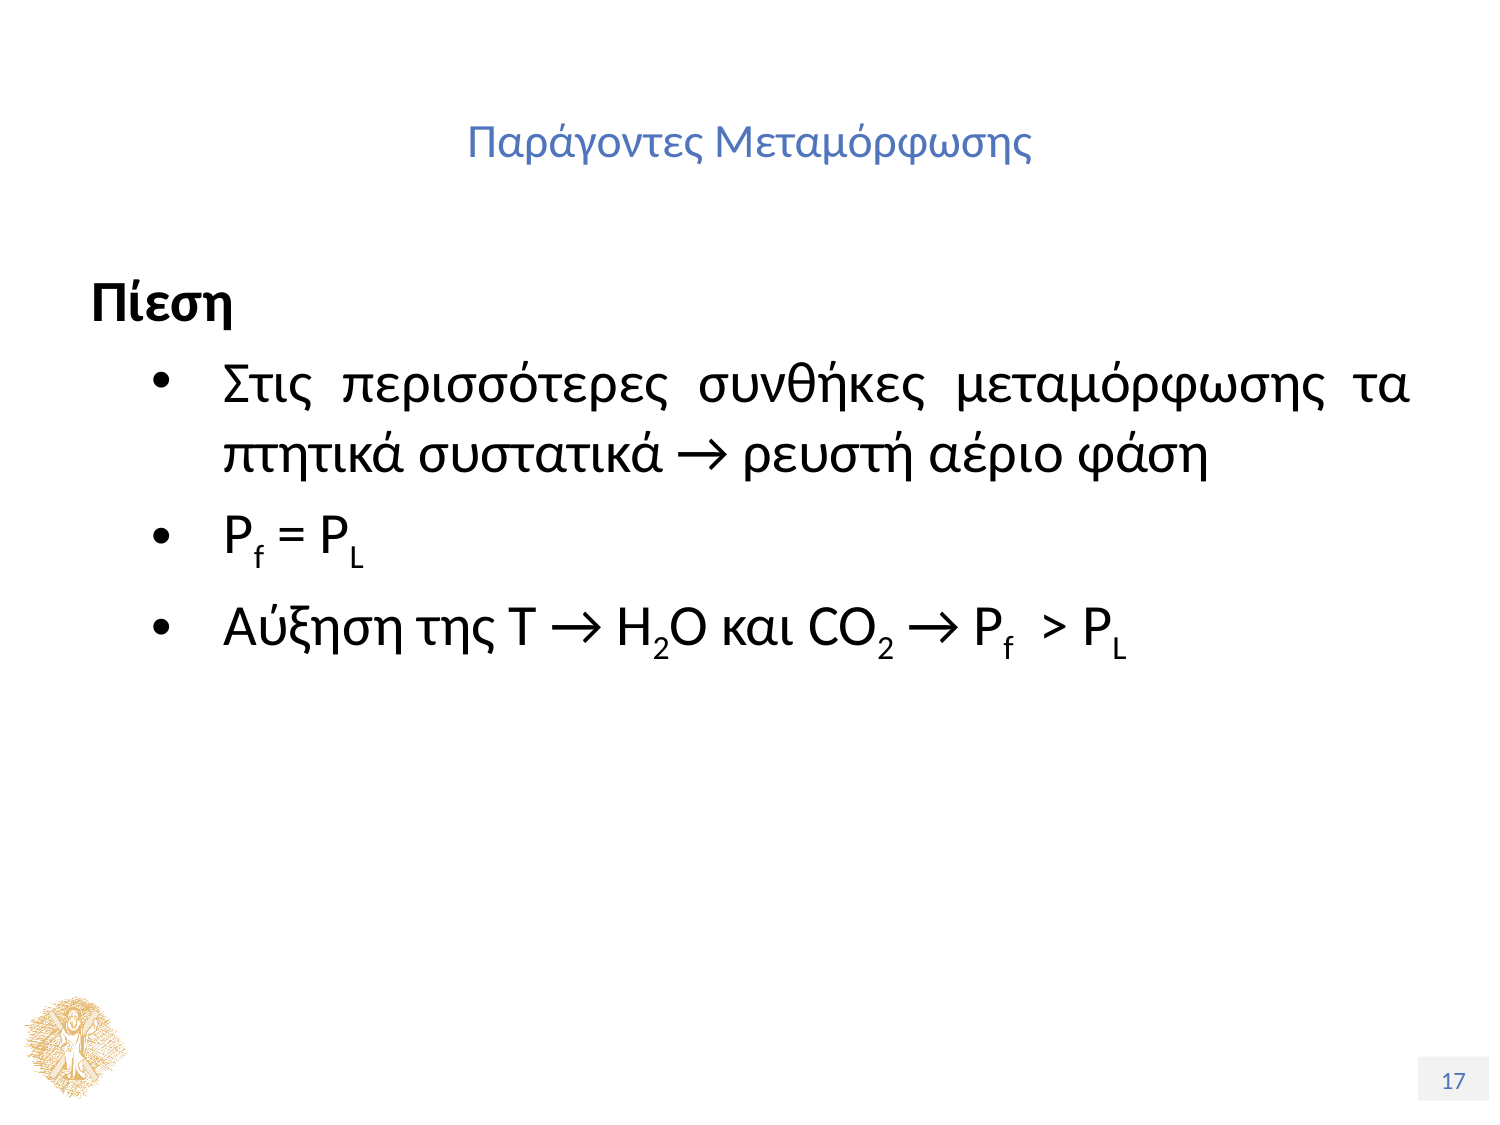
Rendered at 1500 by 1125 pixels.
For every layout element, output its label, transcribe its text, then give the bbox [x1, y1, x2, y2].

list Πίεση Στις περισσότερες συνθήκες μεταμόρφωσης τα πτητικά συστατικά → ρευστή αέριο φάση Pf = PL Αύξηση της Τ → Η2Ο και CO2 → Pf > PL [76, 255, 1427, 998]
title Παράγοντες Μεταμόρφωσης [75, 45, 1425, 233]
picture [17, 986, 137, 1103]
